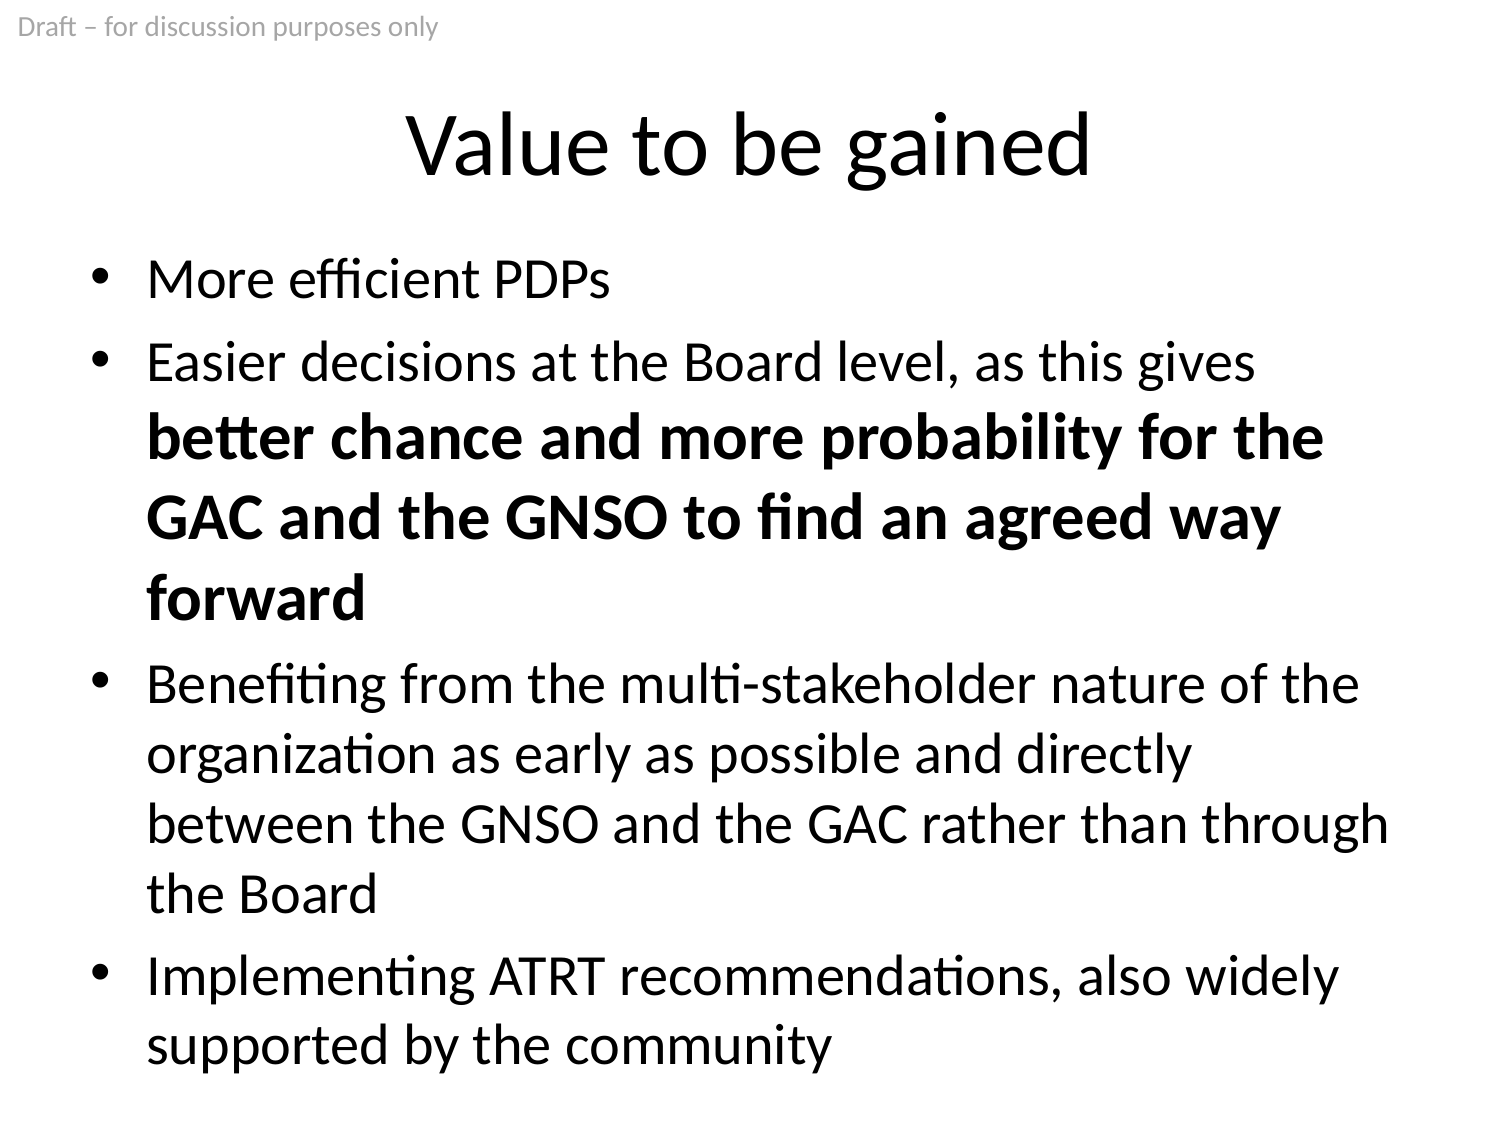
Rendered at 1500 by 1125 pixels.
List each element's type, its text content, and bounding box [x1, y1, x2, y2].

list More efficient PDPs Easier decisions at the Board level, as this gives better chance and more probability for the GAC and the GNSO to find an agreed way forward Benefiting from the multi-stakeholder nature of the organization as early as possible and directly between the GNSO and the GAC rather than through the Board Implementing ATRT recommendations, also widely supported by the community [74, 232, 1426, 976]
title Value to be gained [74, 44, 1426, 232]
